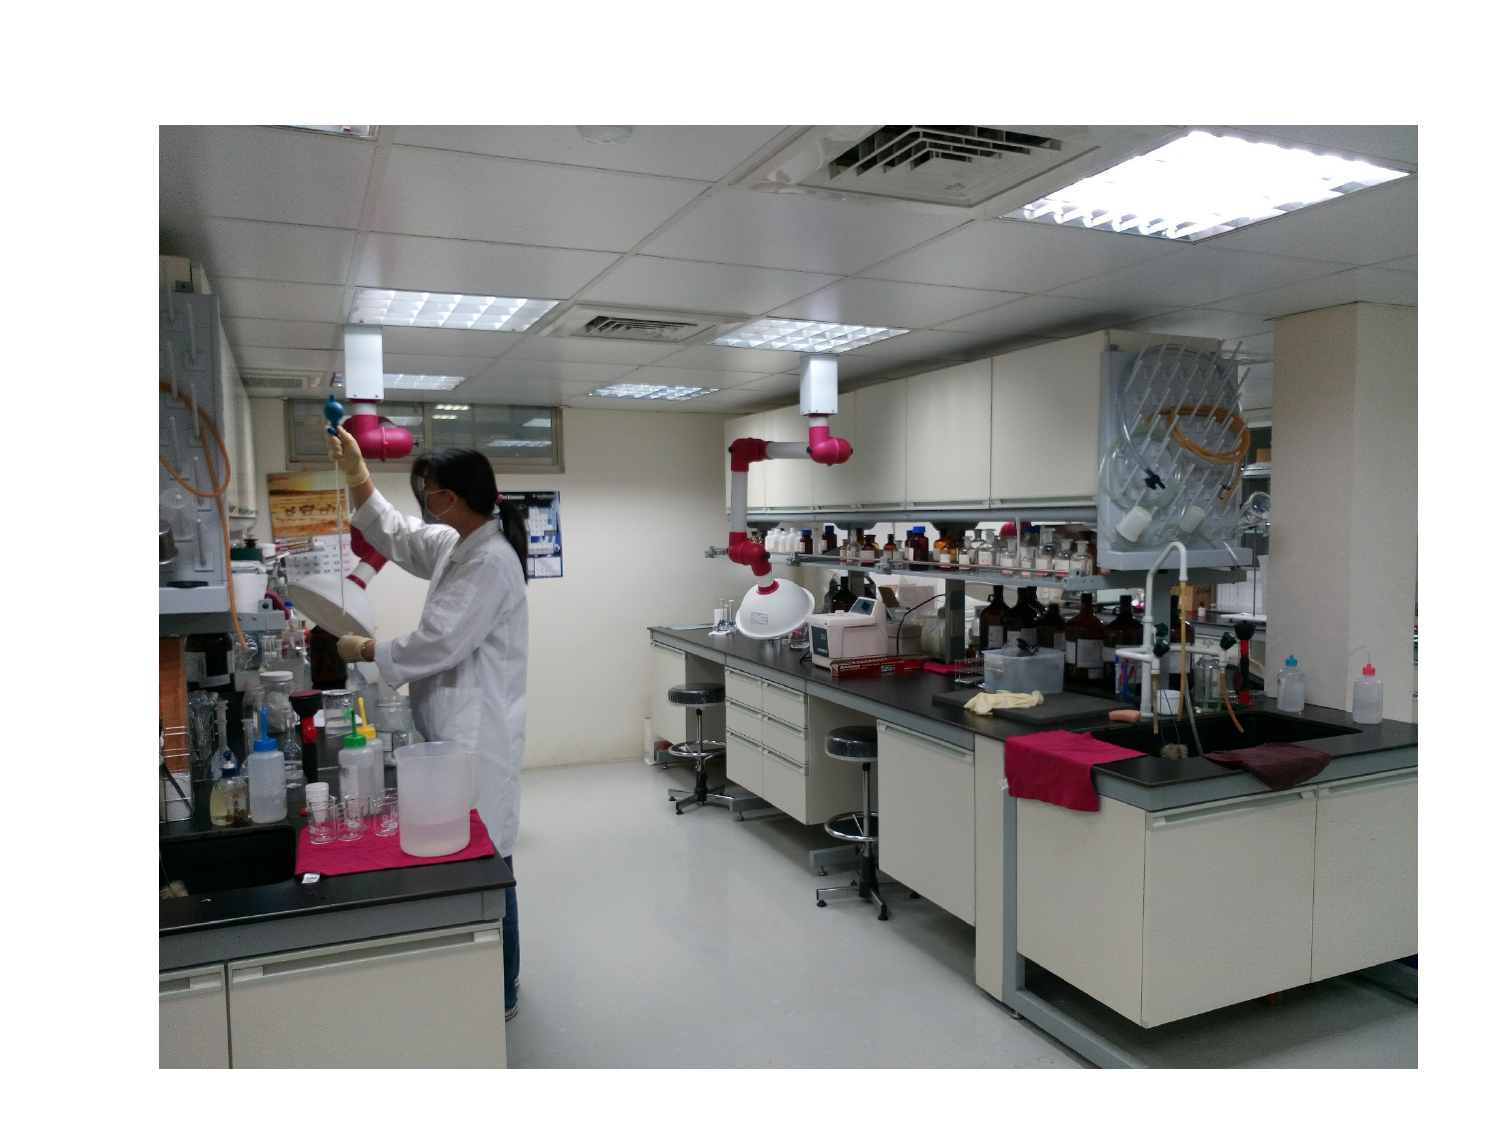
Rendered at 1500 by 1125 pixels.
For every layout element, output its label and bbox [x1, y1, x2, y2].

picture [159, 125, 1418, 1070]
